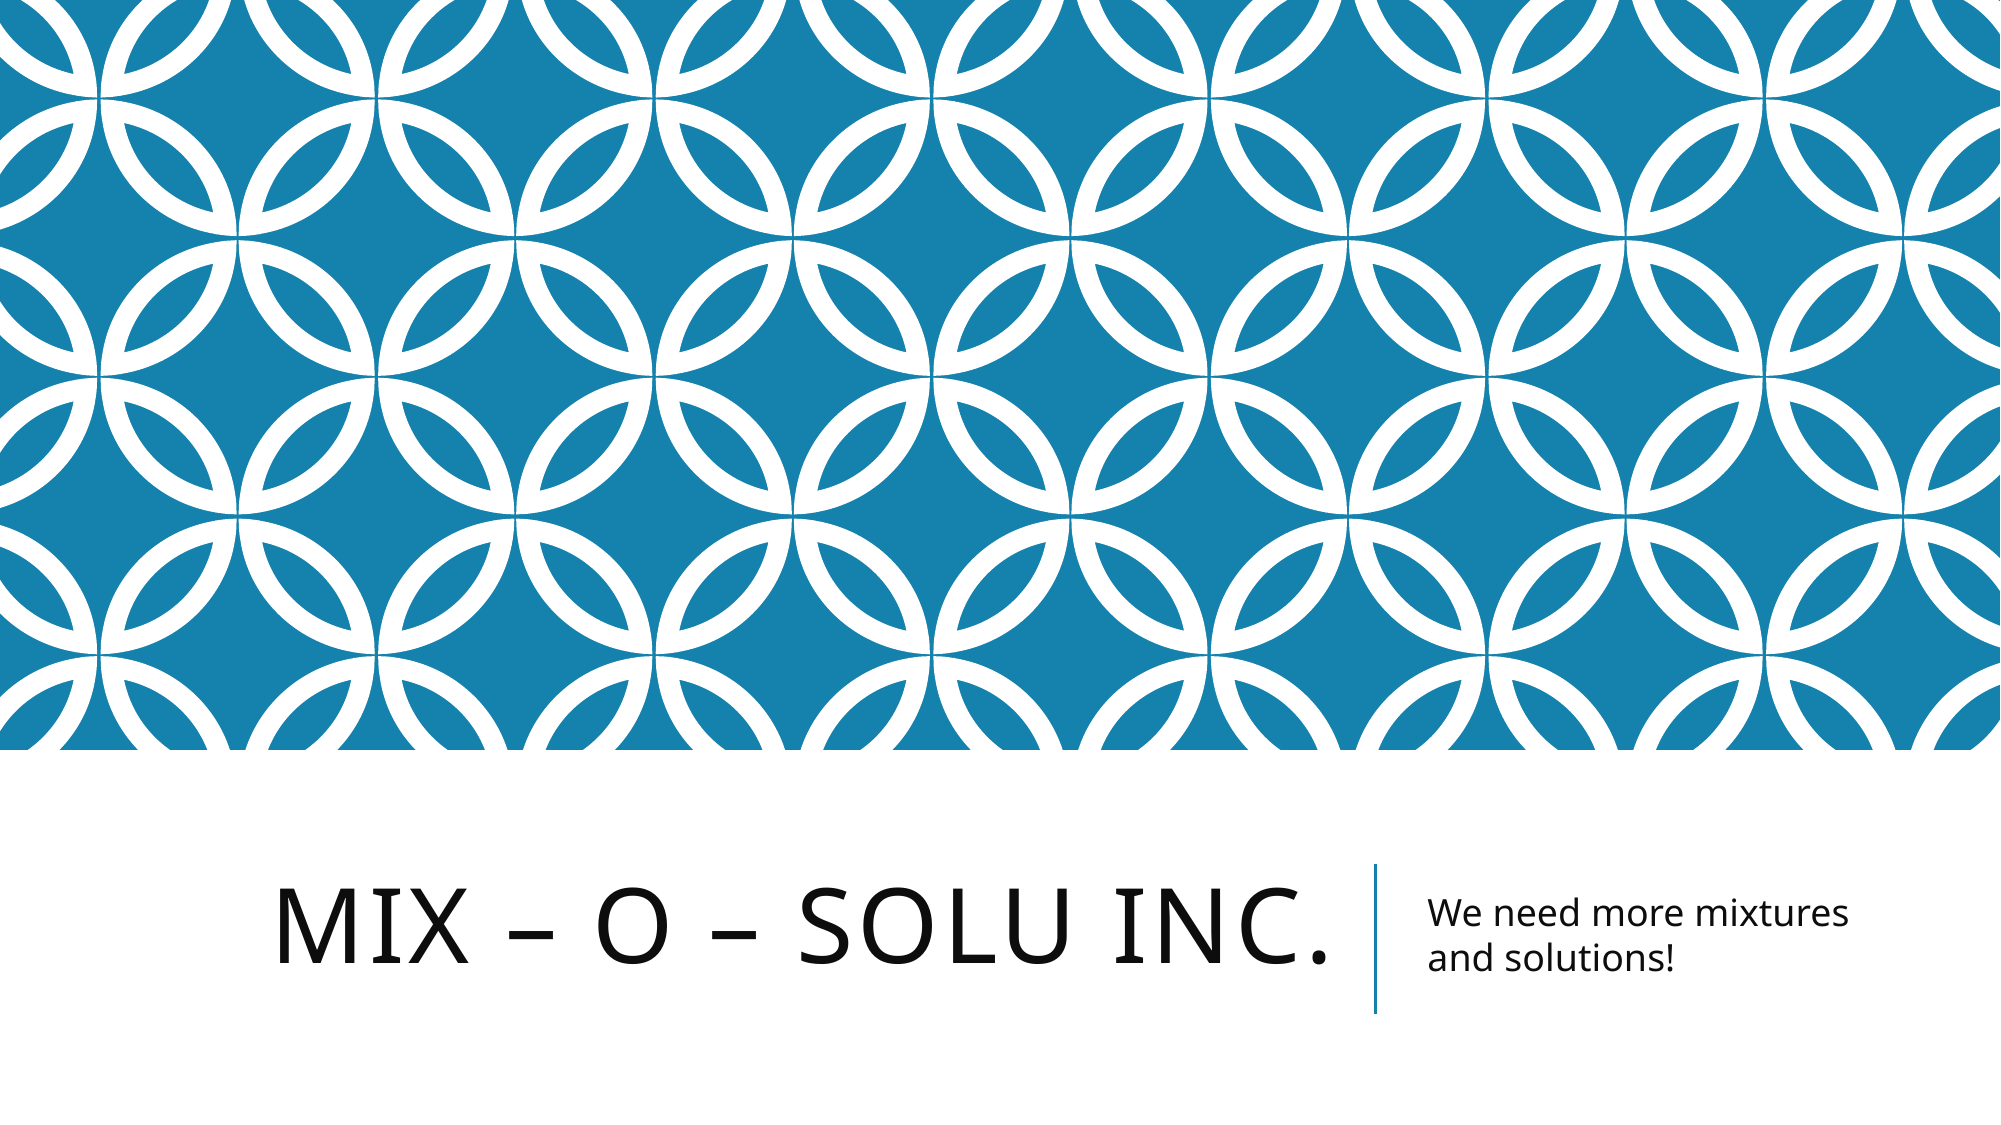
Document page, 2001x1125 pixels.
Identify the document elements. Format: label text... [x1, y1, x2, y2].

title Mix – o – solu Inc. [75, 813, 1350, 1054]
subtitle We need more mixtures and solutions! [1412, 813, 1938, 1054]
